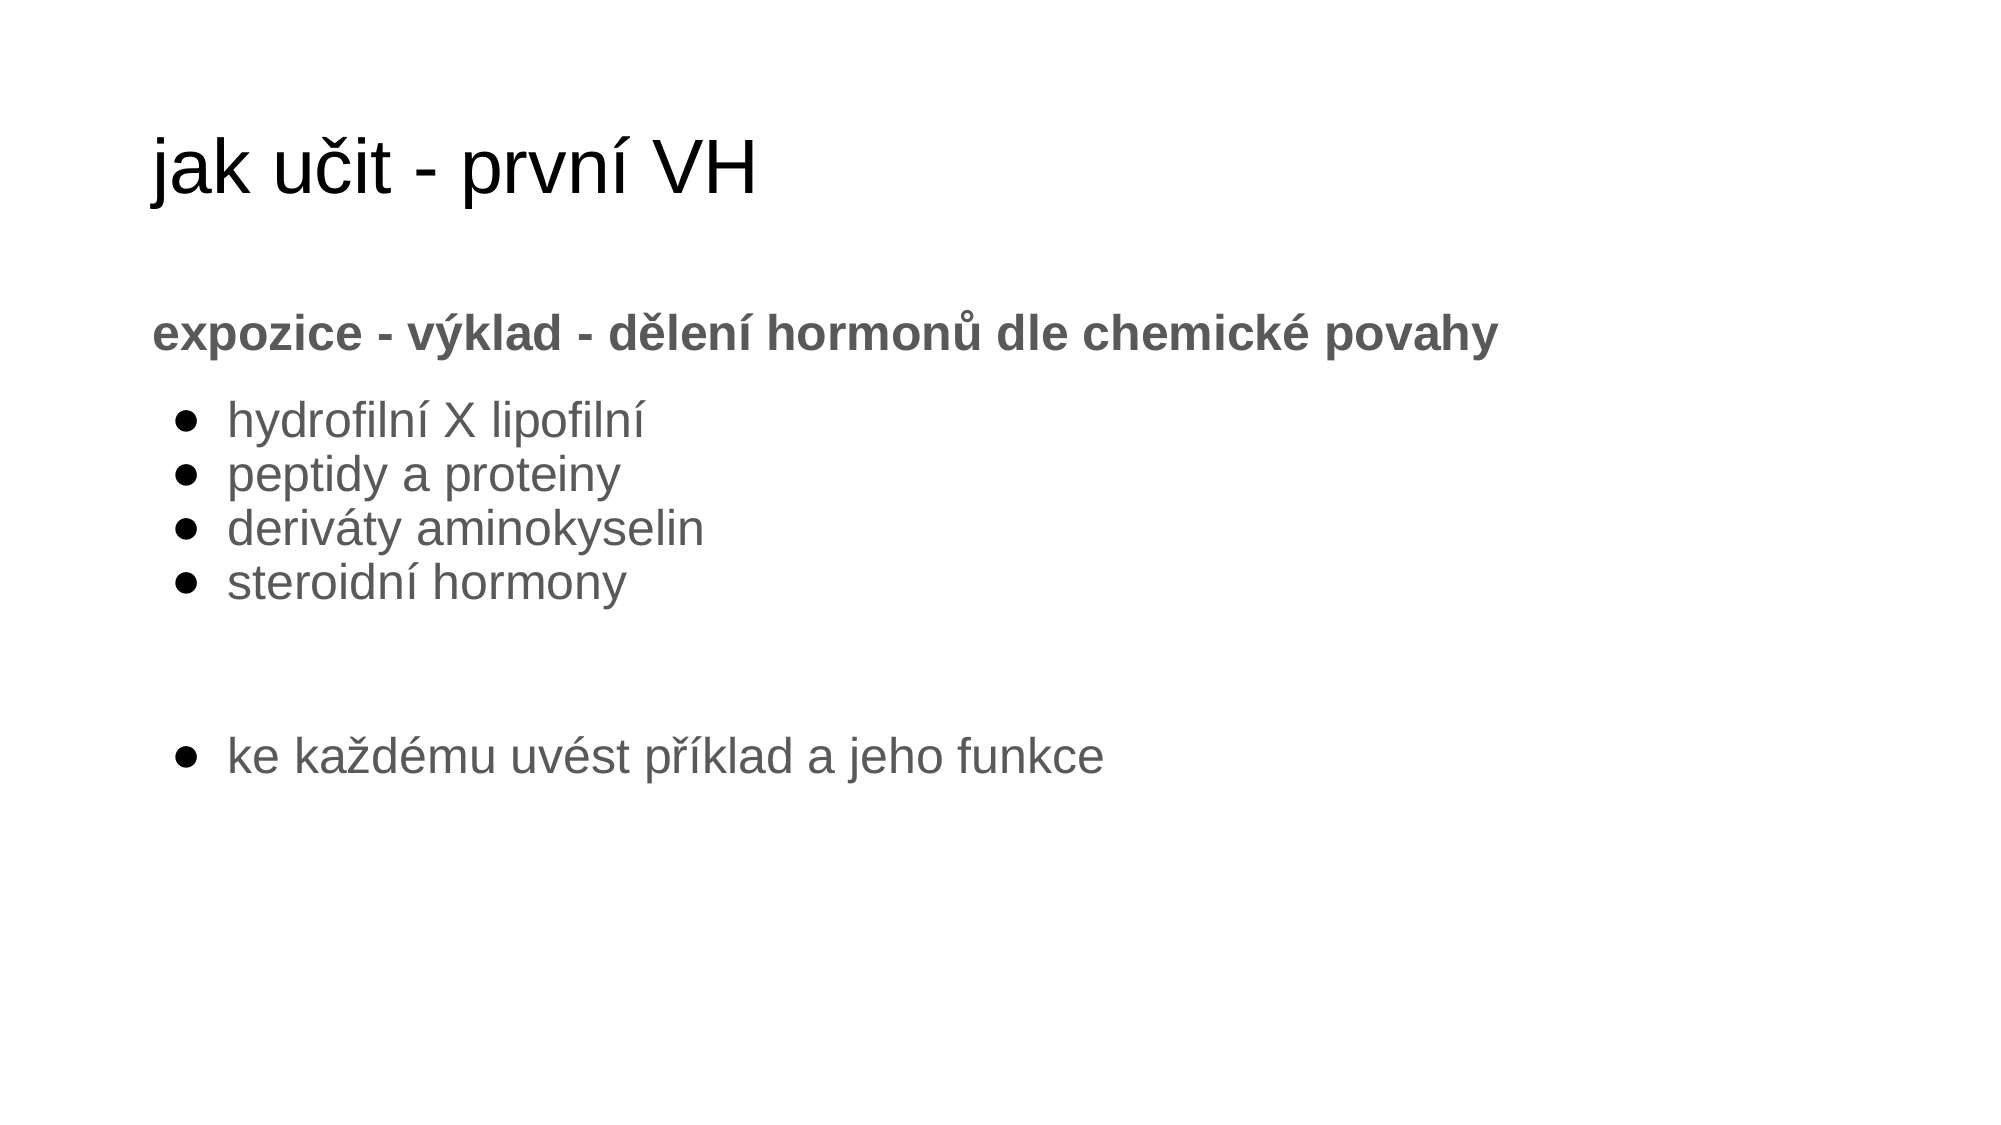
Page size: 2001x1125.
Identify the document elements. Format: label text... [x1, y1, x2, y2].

title jak učit - první VH [137, 59, 1863, 278]
list expozice - výklad - dělení hormonů dle chemické povahy hydrofilní X lipofilní peptidy a proteiny deriváty aminokyselin steroidní hormony ke každému uvést příklad a jeho funkce [137, 299, 1863, 1014]
